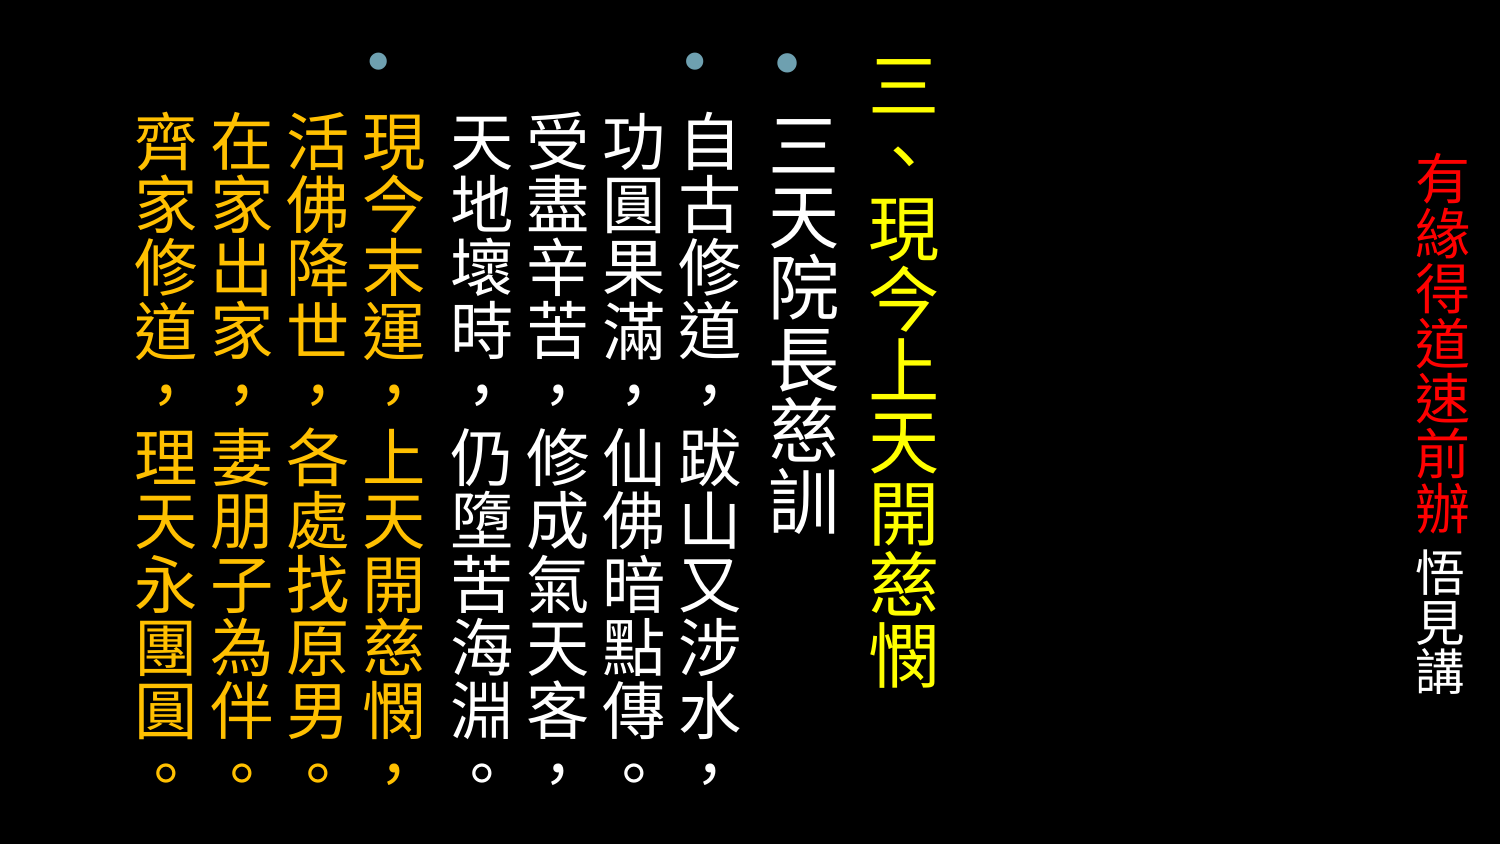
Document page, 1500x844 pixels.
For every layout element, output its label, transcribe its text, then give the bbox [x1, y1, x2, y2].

list 三、現今上天開慈憫 三天院長慈訓 自古修道，跋山又涉水， 功圓果滿，仙佛暗點傳。 受盡辛苦，修成氣天客， 天地壞時，仍墮苦海淵。 現今末運，上天開慈憫， 活佛降世，各處找原男。 在家出家，妻朋子為伴。 齊家修道，理天永團圓。 [29, 29, 1400, 836]
title 有緣得道速前辦 悟見講 [1399, 23, 1483, 825]
